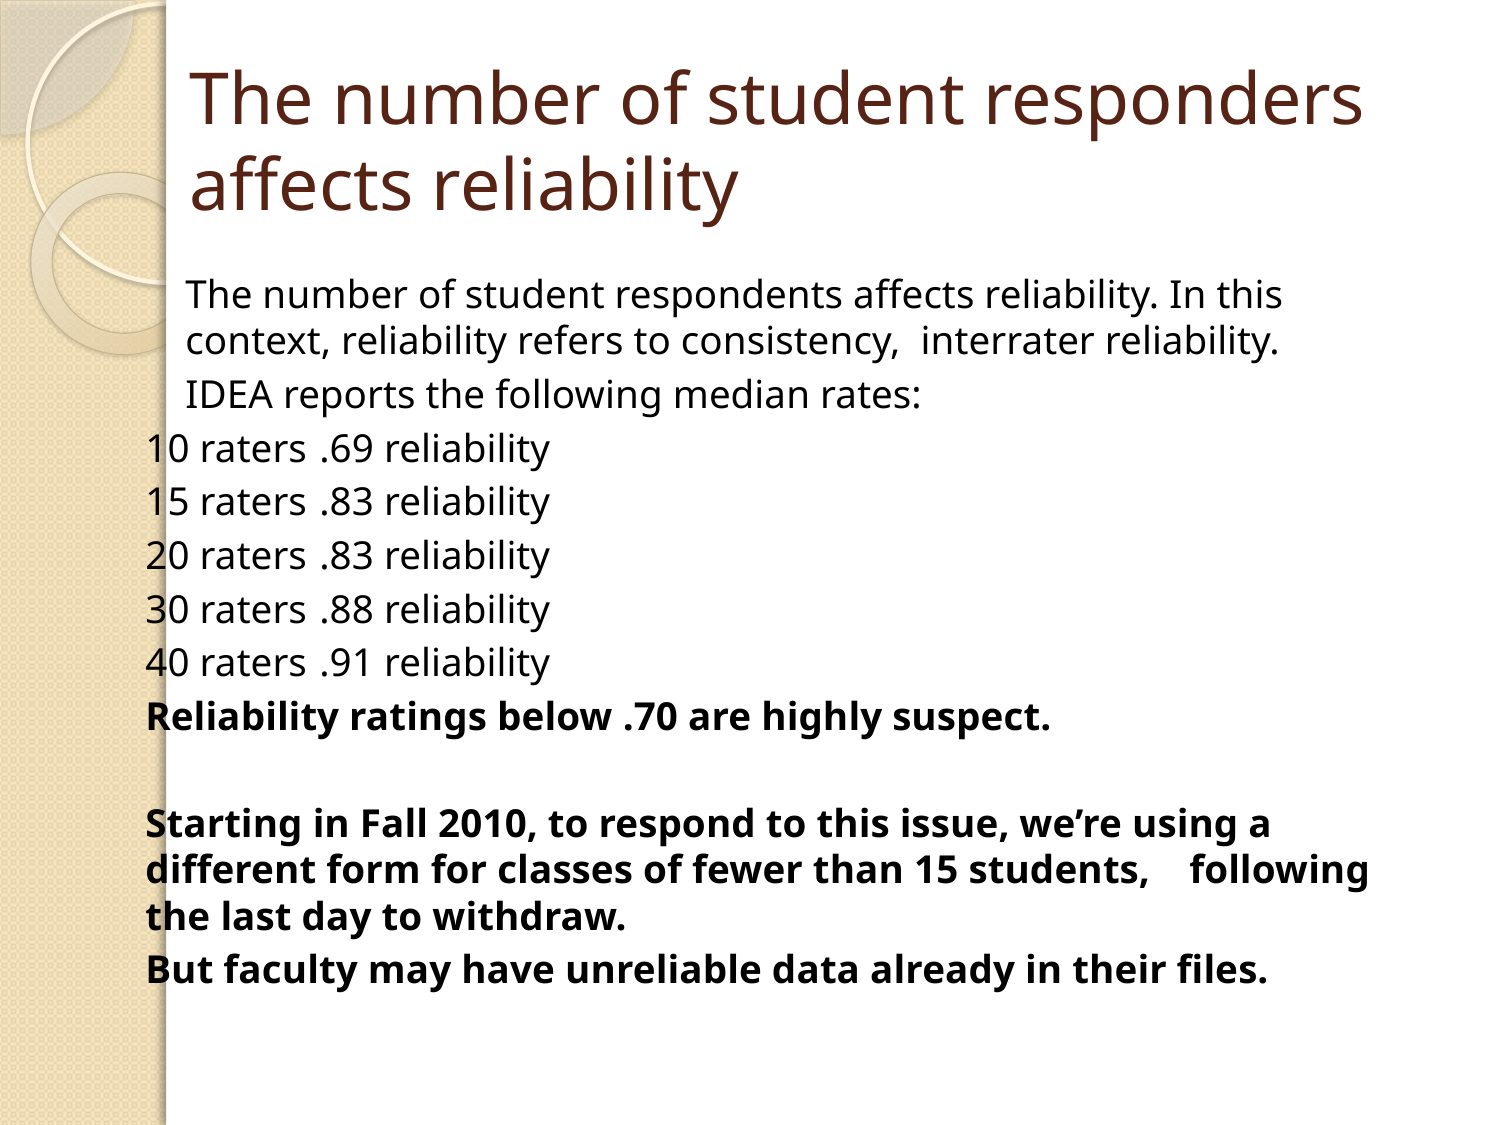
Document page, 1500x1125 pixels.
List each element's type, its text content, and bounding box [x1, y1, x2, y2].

title The number of student responders affects reliability [174, 45, 1466, 233]
list The number of student respondents affects reliability. In this context, reliability refers to consistency, interrater reliability. IDEA reports the following median rates: 10 raters .69 reliability 15 raters .83 reliability 20 raters .83 reliability 30 raters .88 reliability 40 raters .91 reliability Reliability ratings below .70 are highly suspect. Starting in Fall 2010, to respond to this issue, we’re using a different form for classes of fewer than 15 students, following the last day to withdraw. But faculty may have unreliable data already in their files. [75, 262, 1425, 1005]
